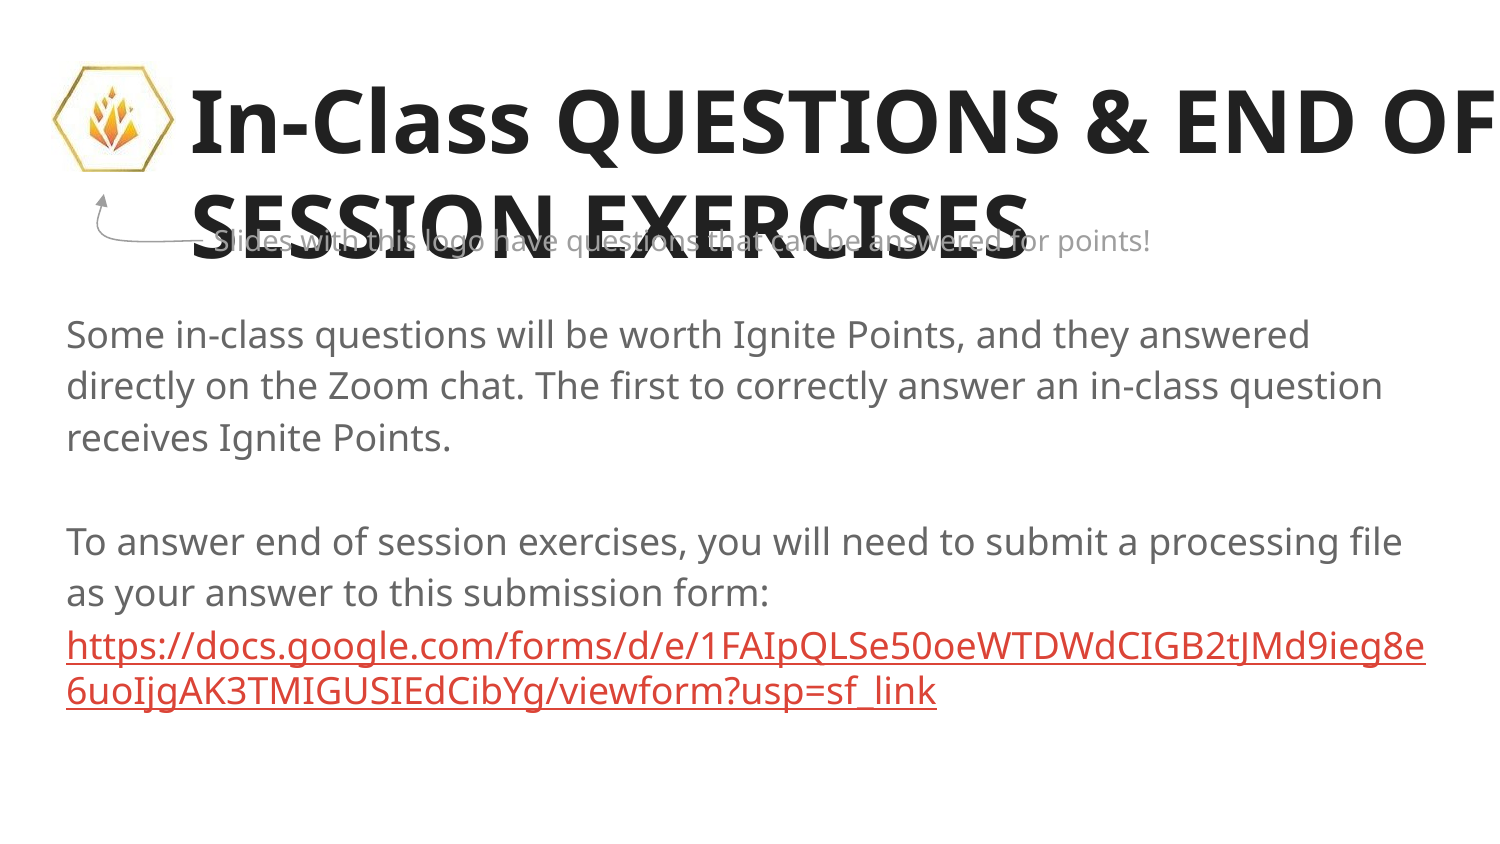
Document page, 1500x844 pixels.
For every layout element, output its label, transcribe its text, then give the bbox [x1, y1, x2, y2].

list Some in-class questions will be worth Ignite Points, and they answered directly on the Zoom chat. The first to correctly answer an in-class question receives Ignite Points. To answer end of session exercises, you will need to submit a processing file as your answer to this submission form: https://docs.google.com/forms/d/e/1FAIpQLSe50oeWTDWdCIGB2tJMd9ieg8e6uoIjgAK3TMIGUSIEdCibYg/viewform?usp=sf_link [51, 289, 1449, 837]
title In-Class QUESTIONS & END OF SESSION EXERCISES [175, 50, 1500, 183]
text_box Slides with this logo have questions that can be answered for points! [198, 207, 1476, 289]
picture [50, 61, 176, 172]
text_box [95, 193, 198, 242]
